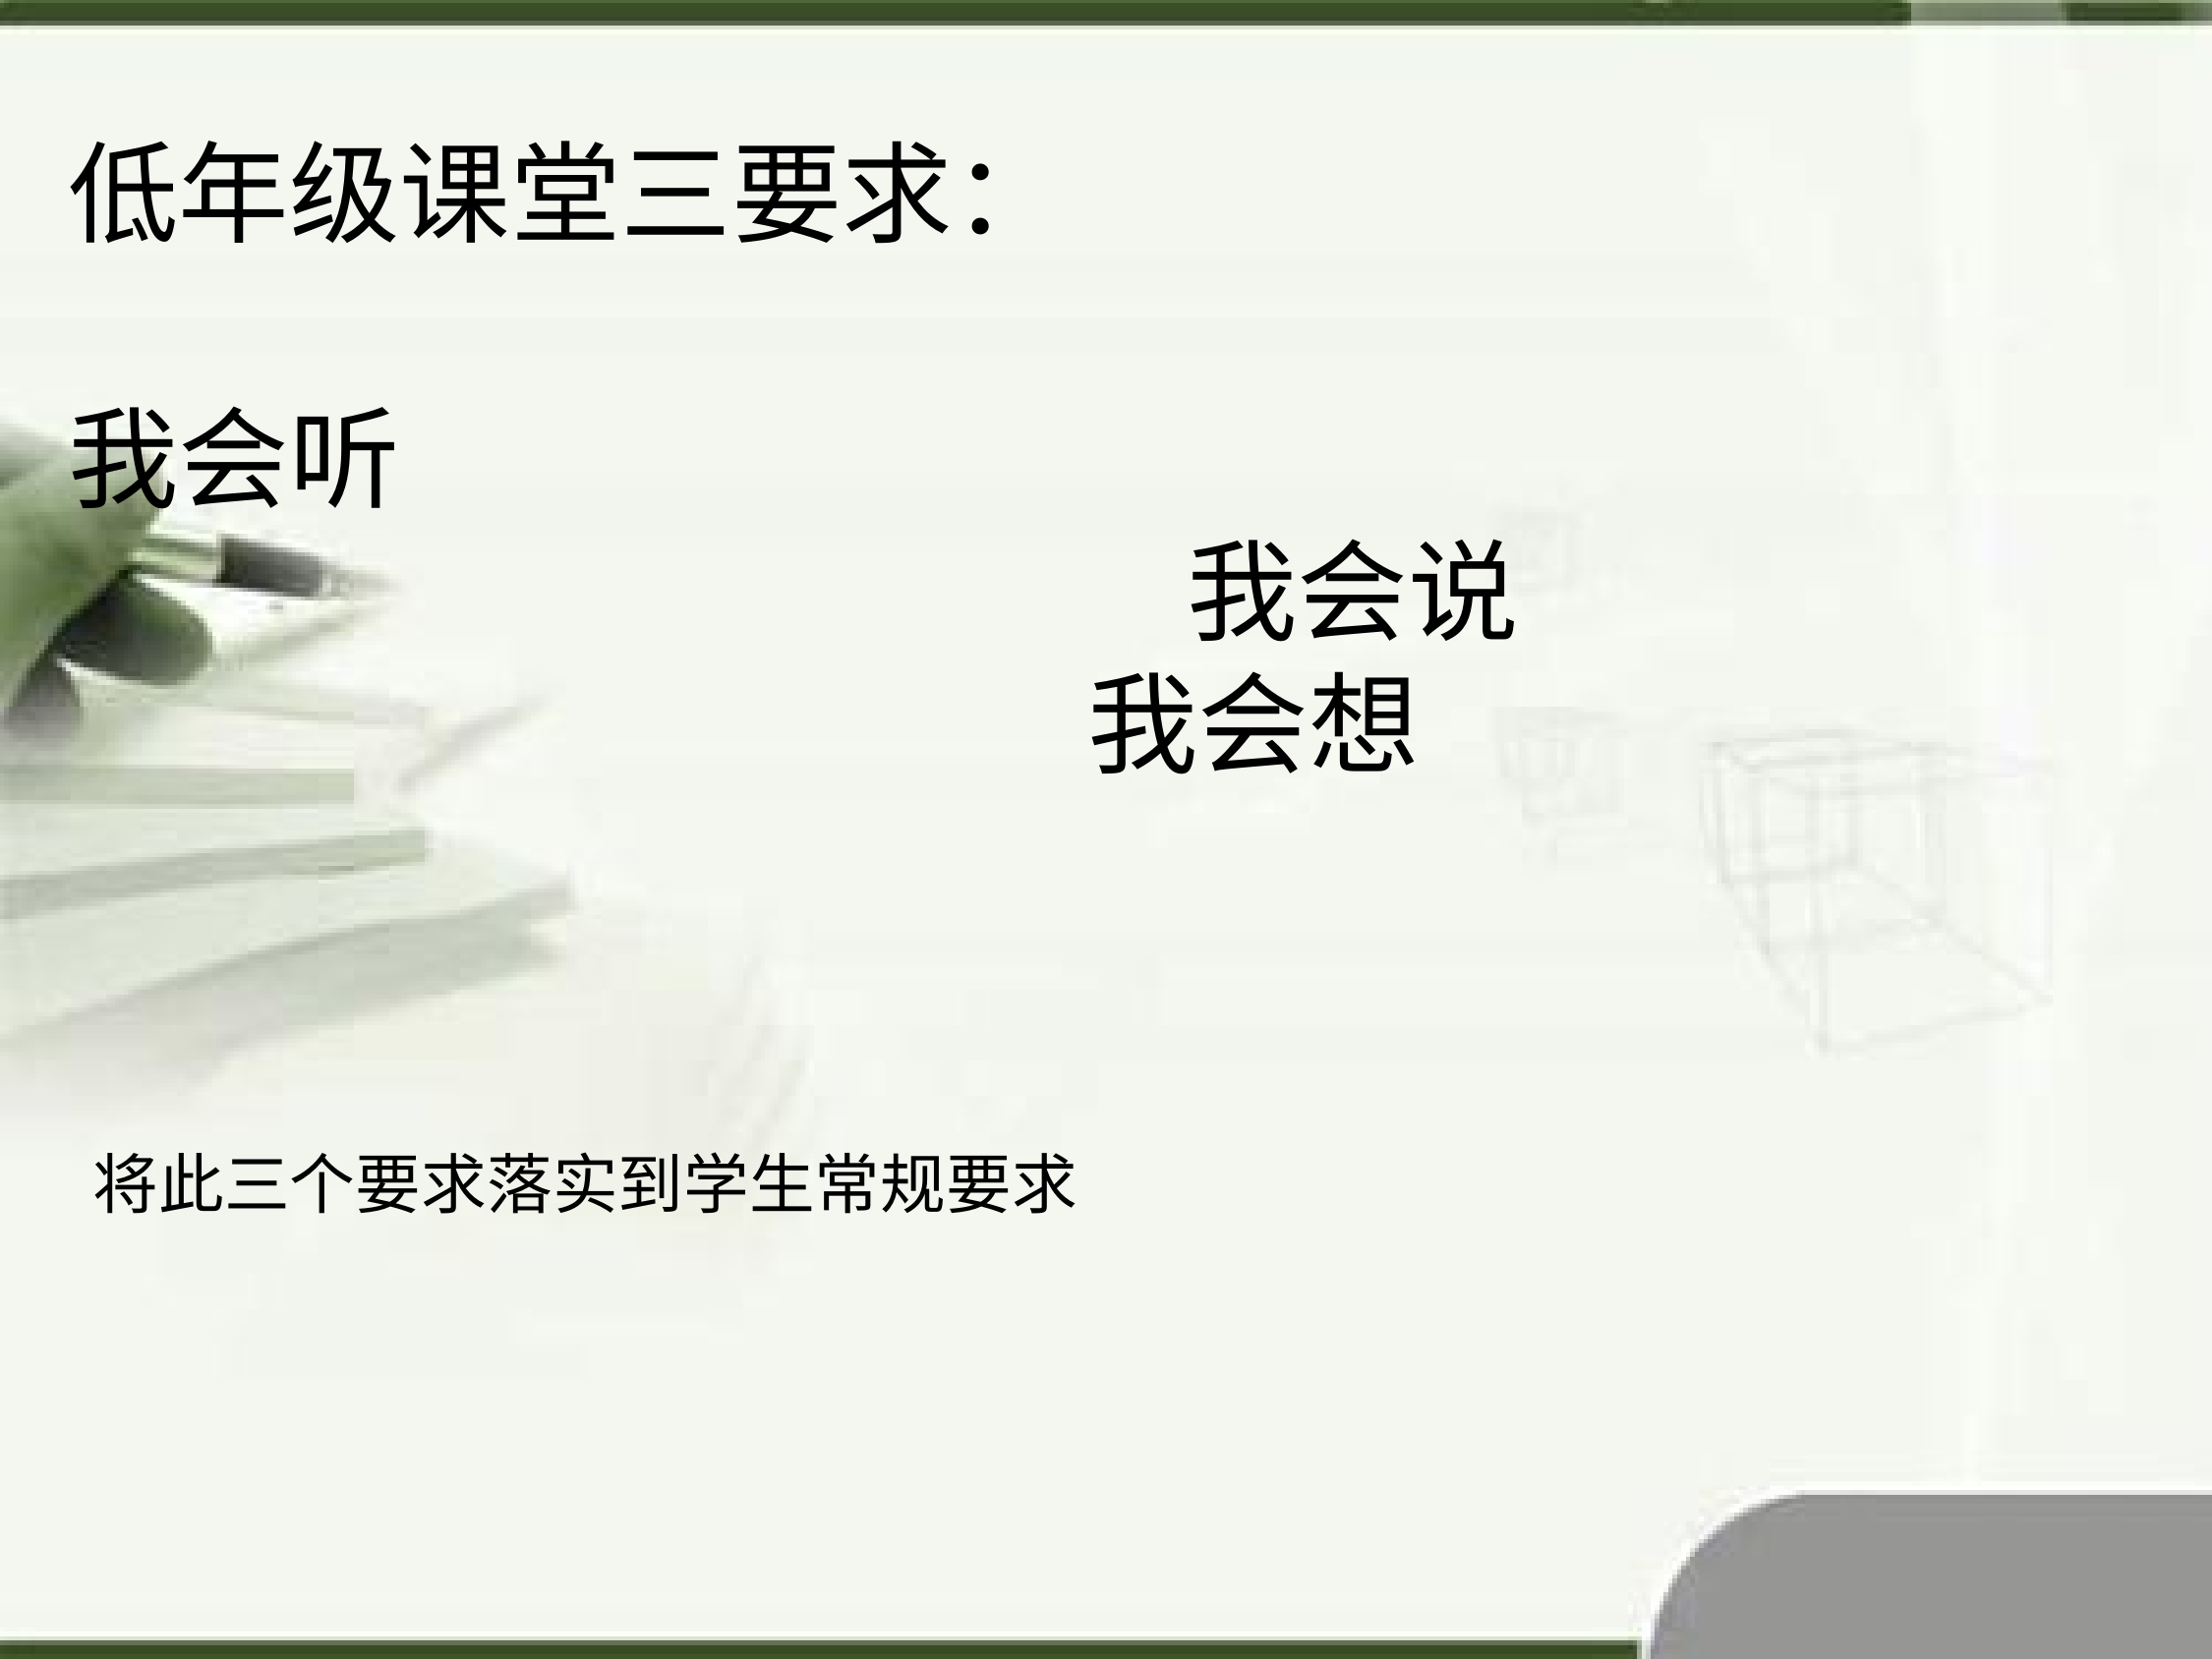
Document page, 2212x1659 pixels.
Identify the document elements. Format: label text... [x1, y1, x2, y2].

text_box 低年级课堂三要求： 我会听 我会说 我会想 [53, 116, 2200, 795]
text_box 将此三个要求落实到学生常规要求 [79, 1135, 1930, 1230]
picture [0, 0, 2212, 1659]
